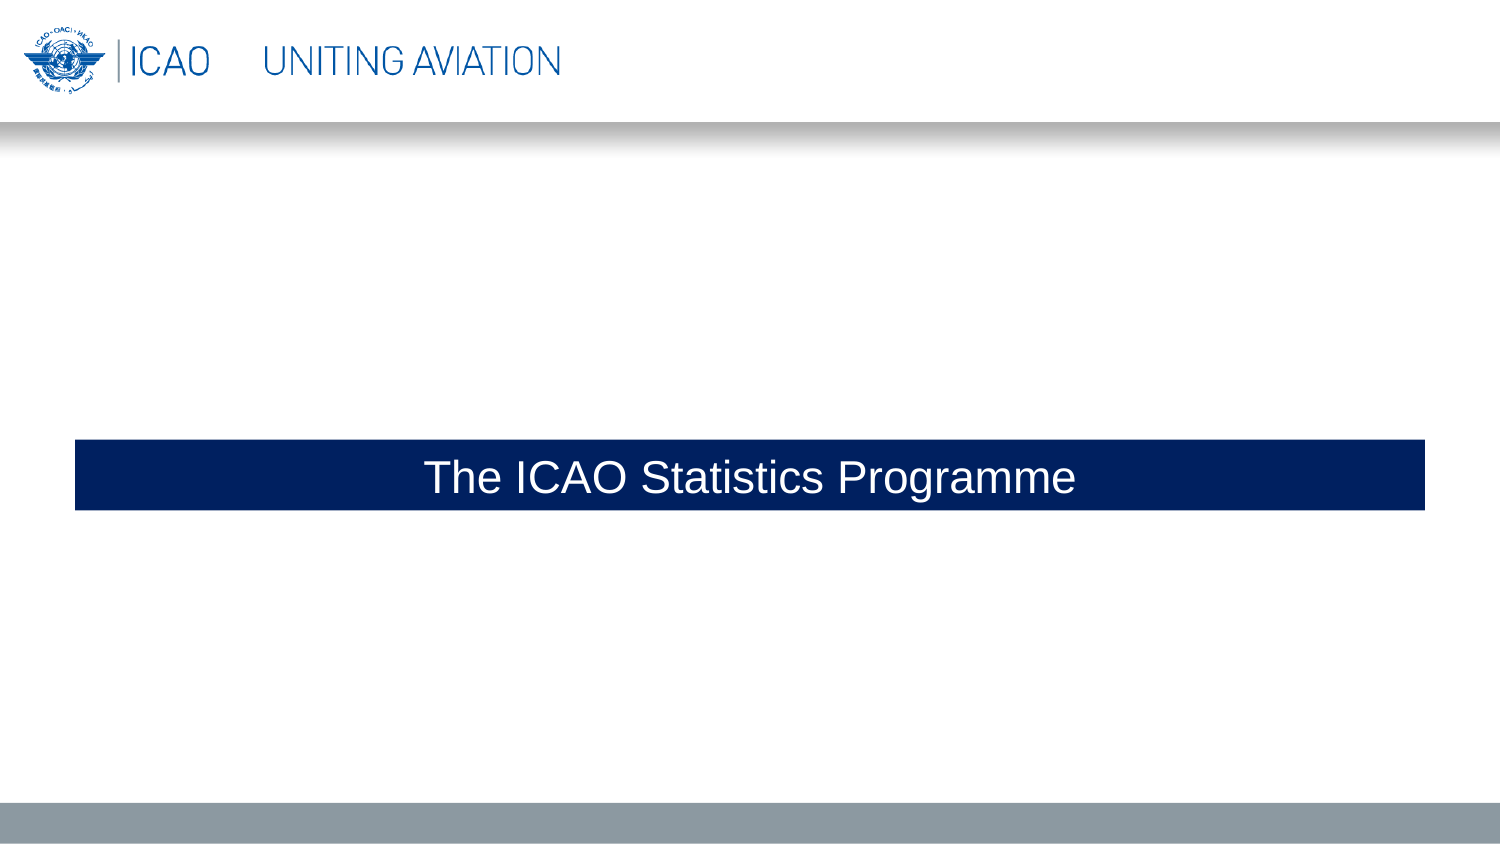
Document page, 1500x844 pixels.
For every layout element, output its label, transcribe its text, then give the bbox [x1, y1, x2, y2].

list The ICAO Statistics Programme [75, 439, 1425, 511]
picture [0, 0, 1500, 161]
